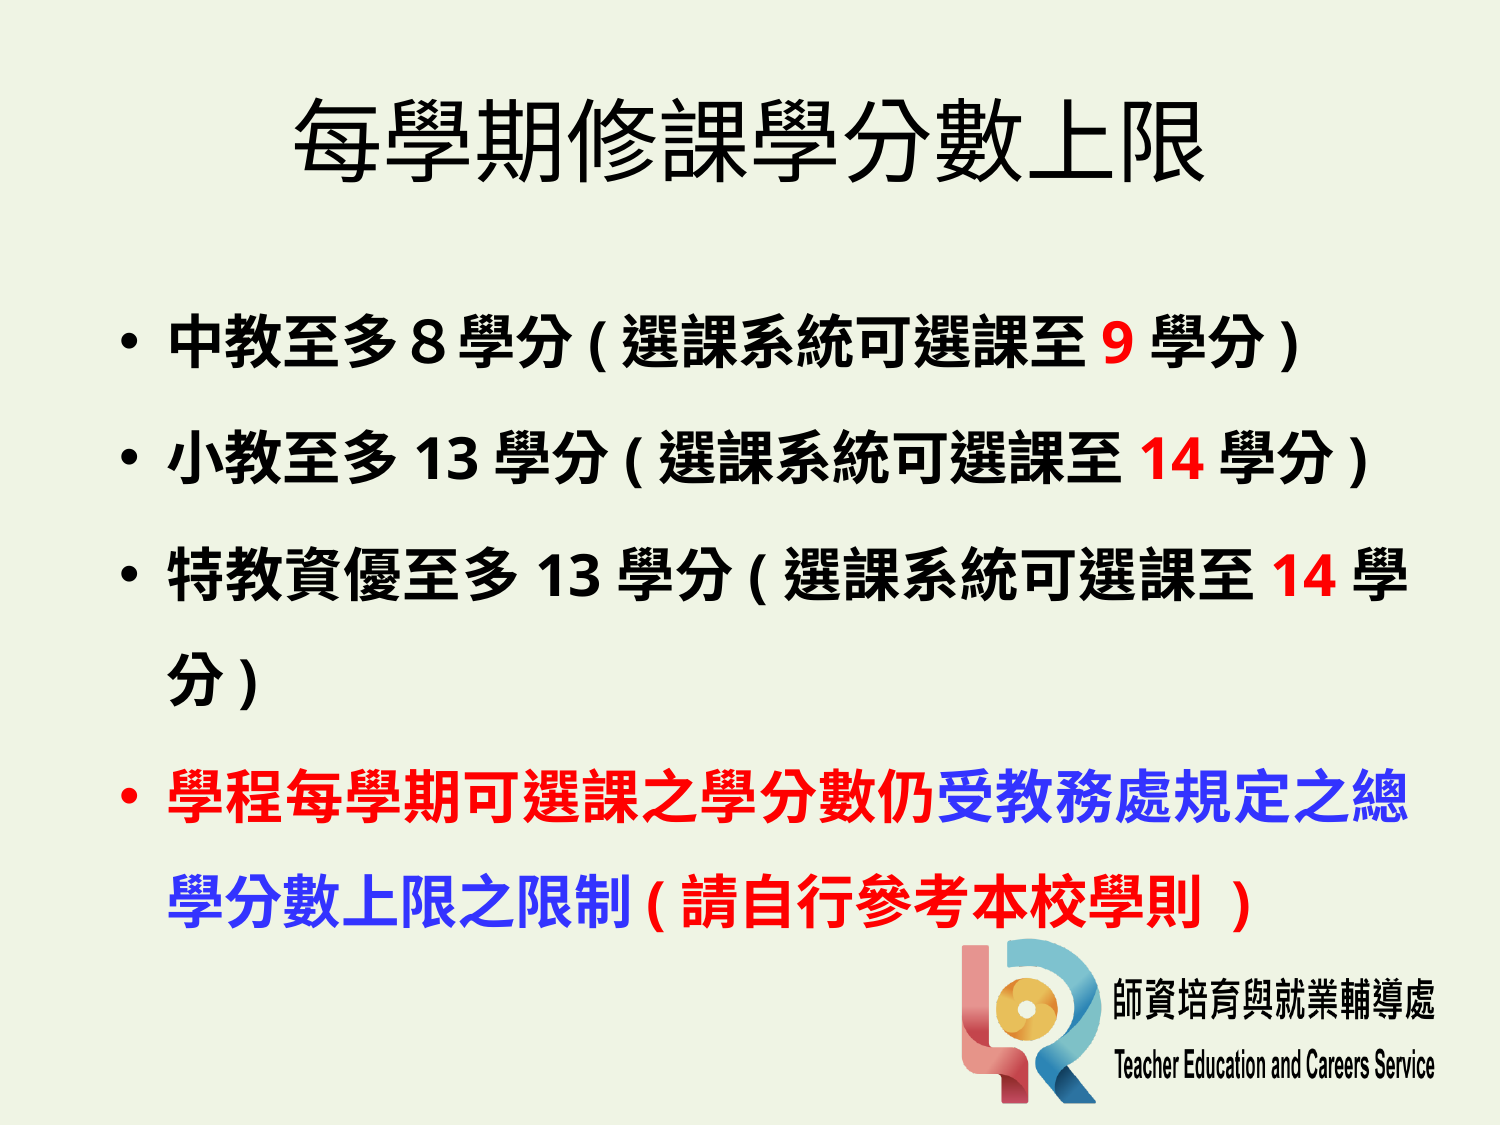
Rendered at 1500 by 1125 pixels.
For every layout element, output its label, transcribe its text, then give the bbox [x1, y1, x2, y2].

picture [923, 893, 1436, 1125]
list 中教至多８學分(選課系統可選課至9學分) 小教至多13學分(選課系統可選課至14學分) 特教資優至多13學分(選課系統可選課至14學分) 學程每學期可選課之學分數仍受教務處規定之總學分數上限之限制(請自行參考本校學則 ) [29, 262, 1425, 1005]
title 每學期修課學分數上限 [75, 45, 1425, 233]
